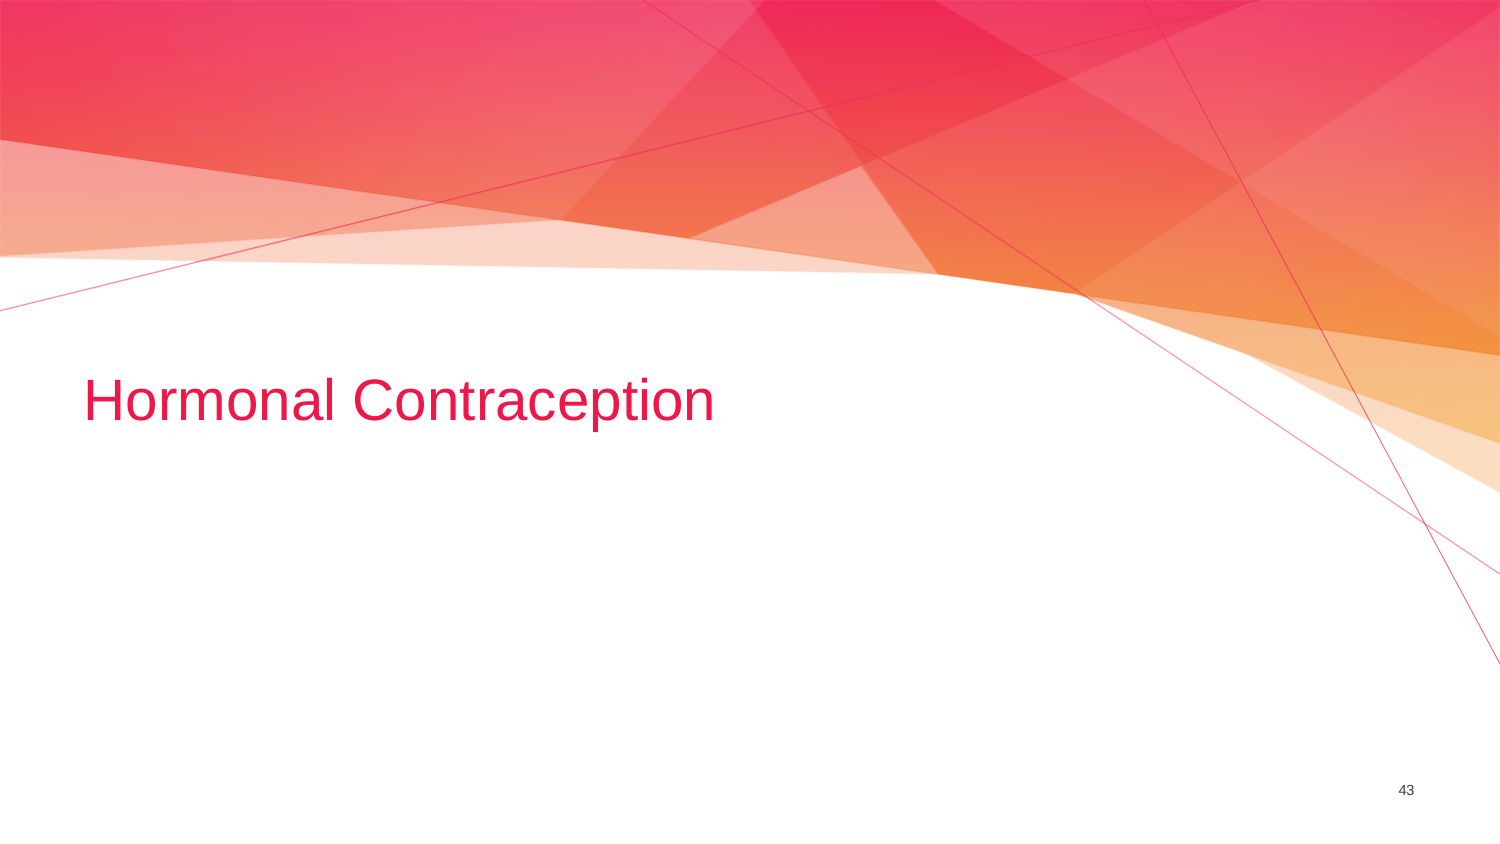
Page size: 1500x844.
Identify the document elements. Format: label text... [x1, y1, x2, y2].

picture [0, 0, 1500, 844]
title Hormonal Contraception [84, 295, 1098, 499]
slide_number 43 [1387, 766, 1454, 812]
